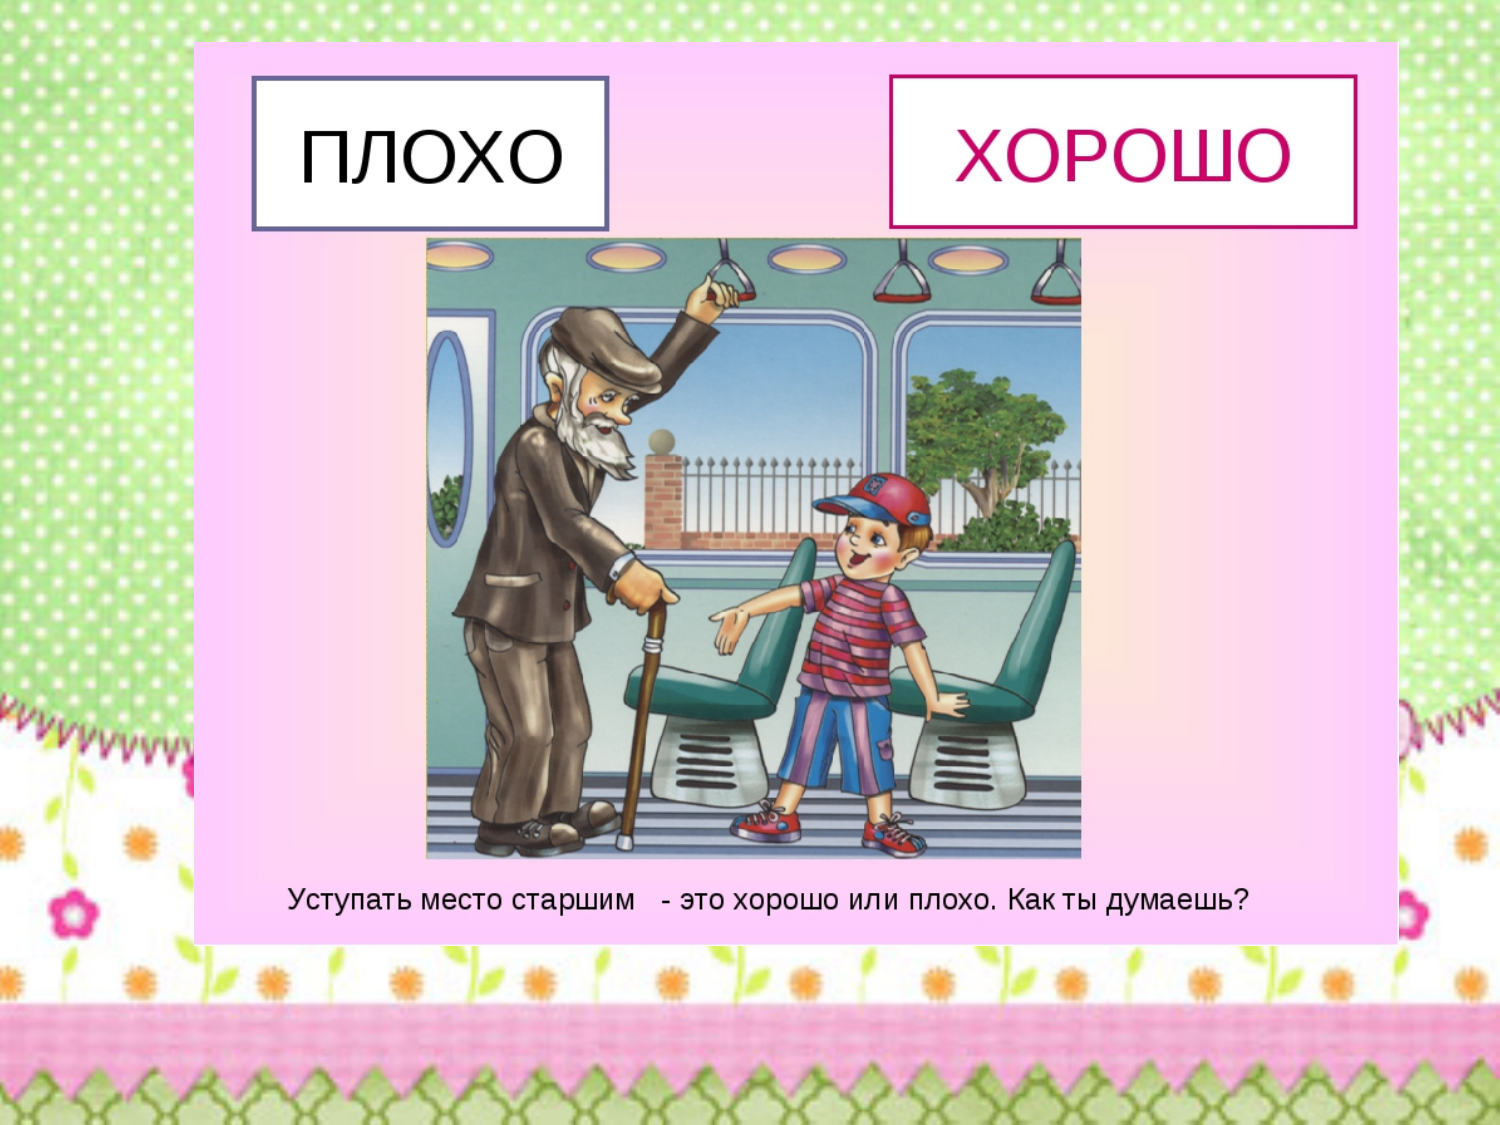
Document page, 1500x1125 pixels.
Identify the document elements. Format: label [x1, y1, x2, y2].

picture [0, 0, 1500, 1125]
list [194, 42, 1400, 947]
